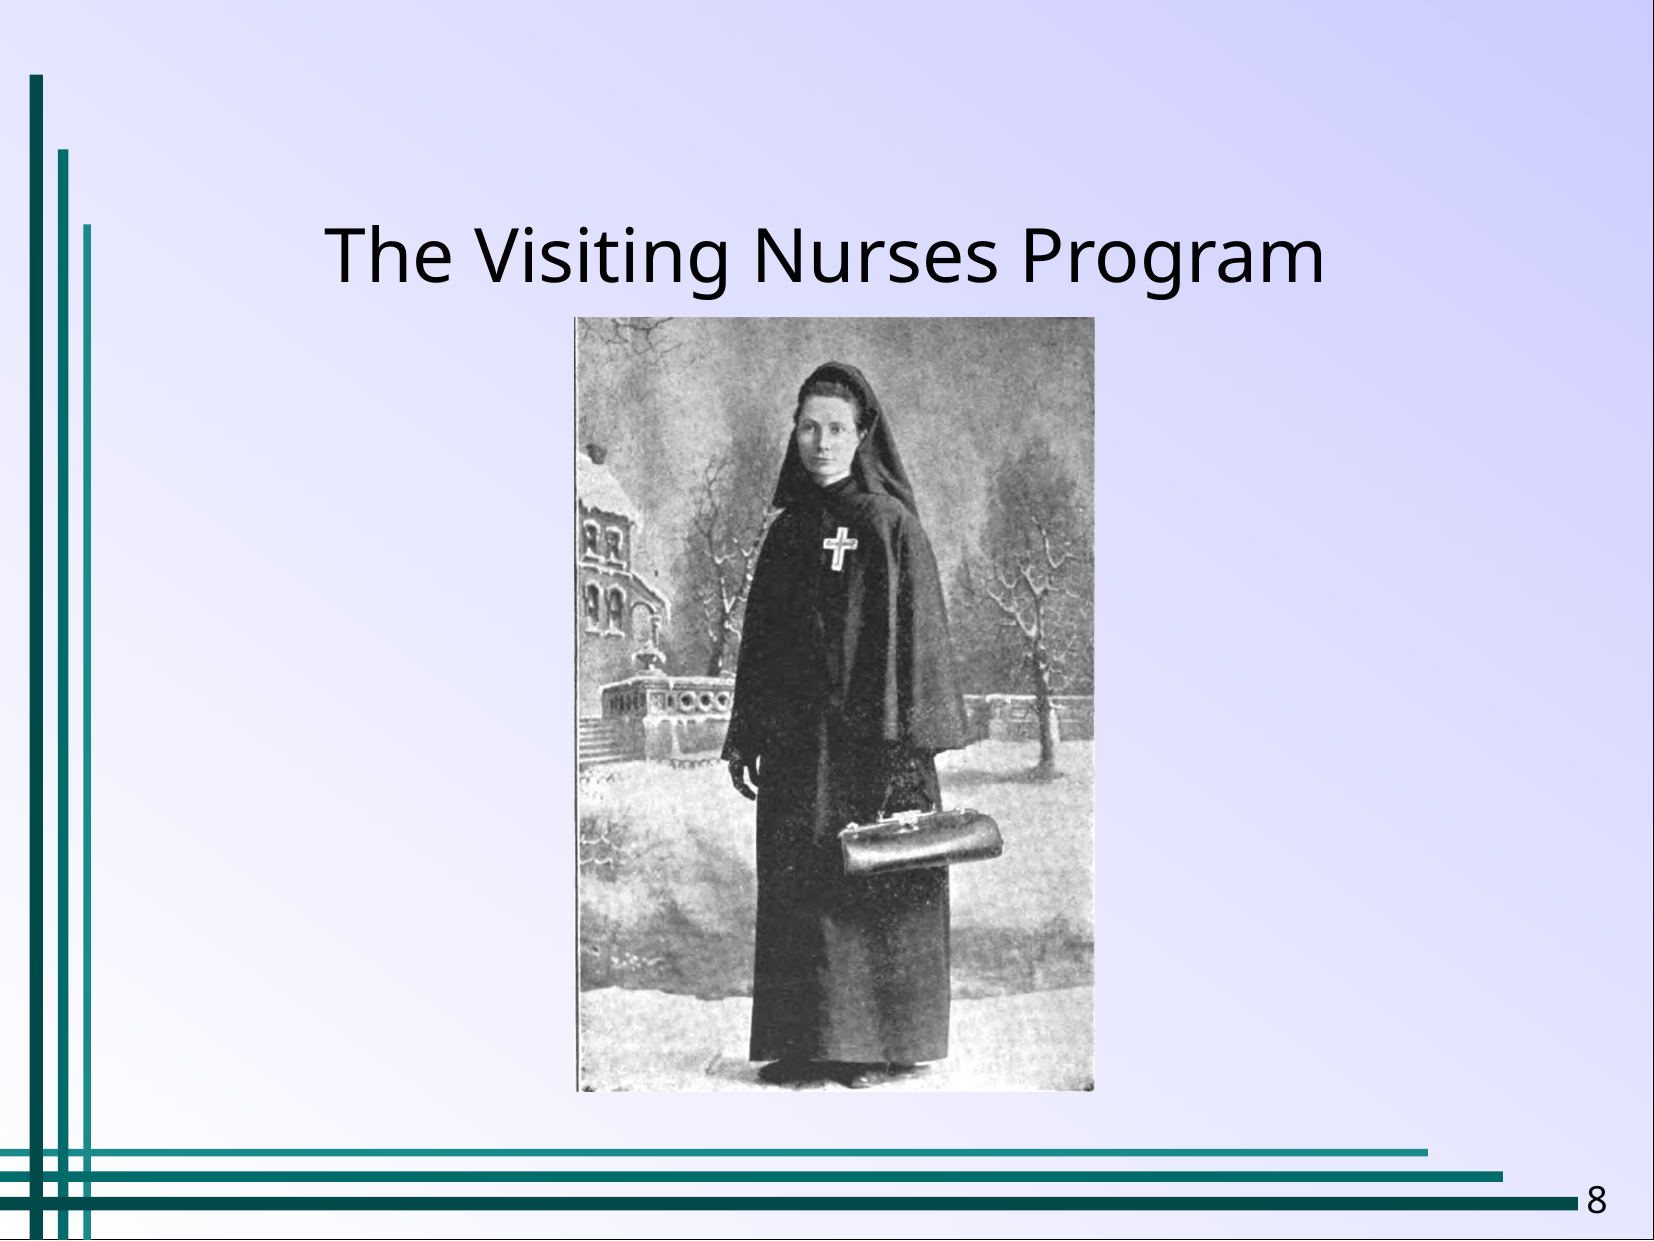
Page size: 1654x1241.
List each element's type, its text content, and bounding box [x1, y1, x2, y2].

picture [573, 316, 1095, 1092]
text_box The Visiting Nurses Program [82, 206, 1571, 296]
